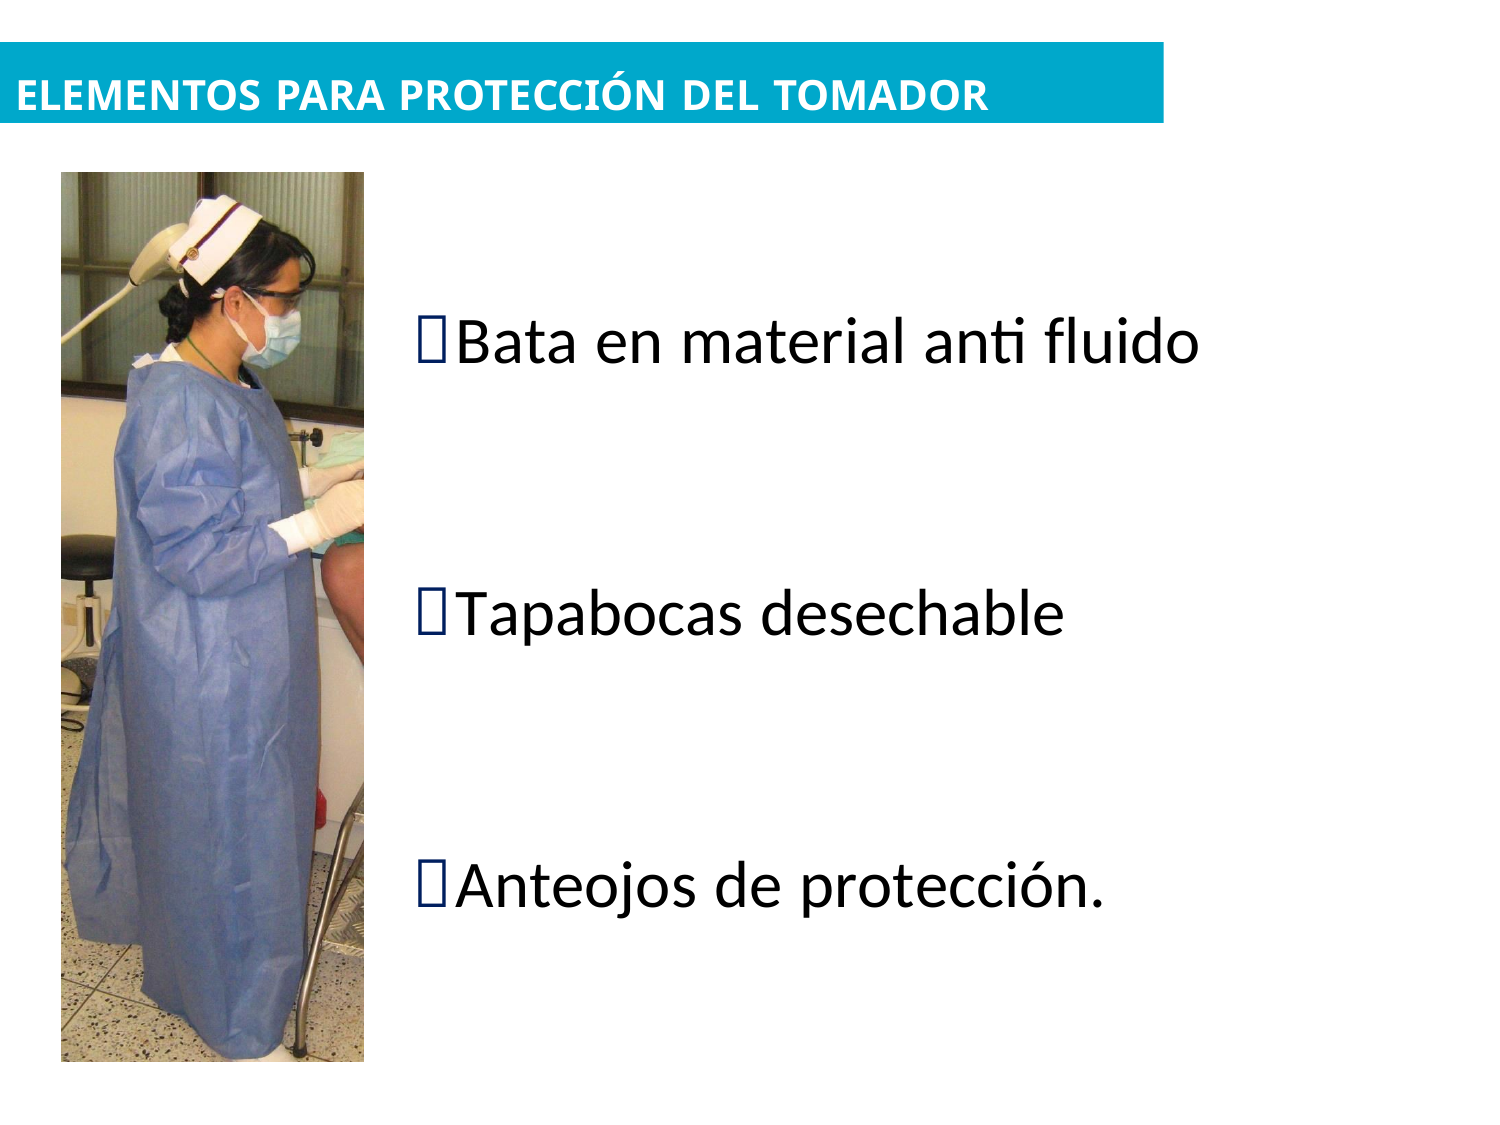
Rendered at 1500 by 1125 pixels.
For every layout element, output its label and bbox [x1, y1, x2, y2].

text_box [410, 296, 1207, 921]
text_box [61, 172, 364, 1062]
text_box [0, 42, 1164, 123]
